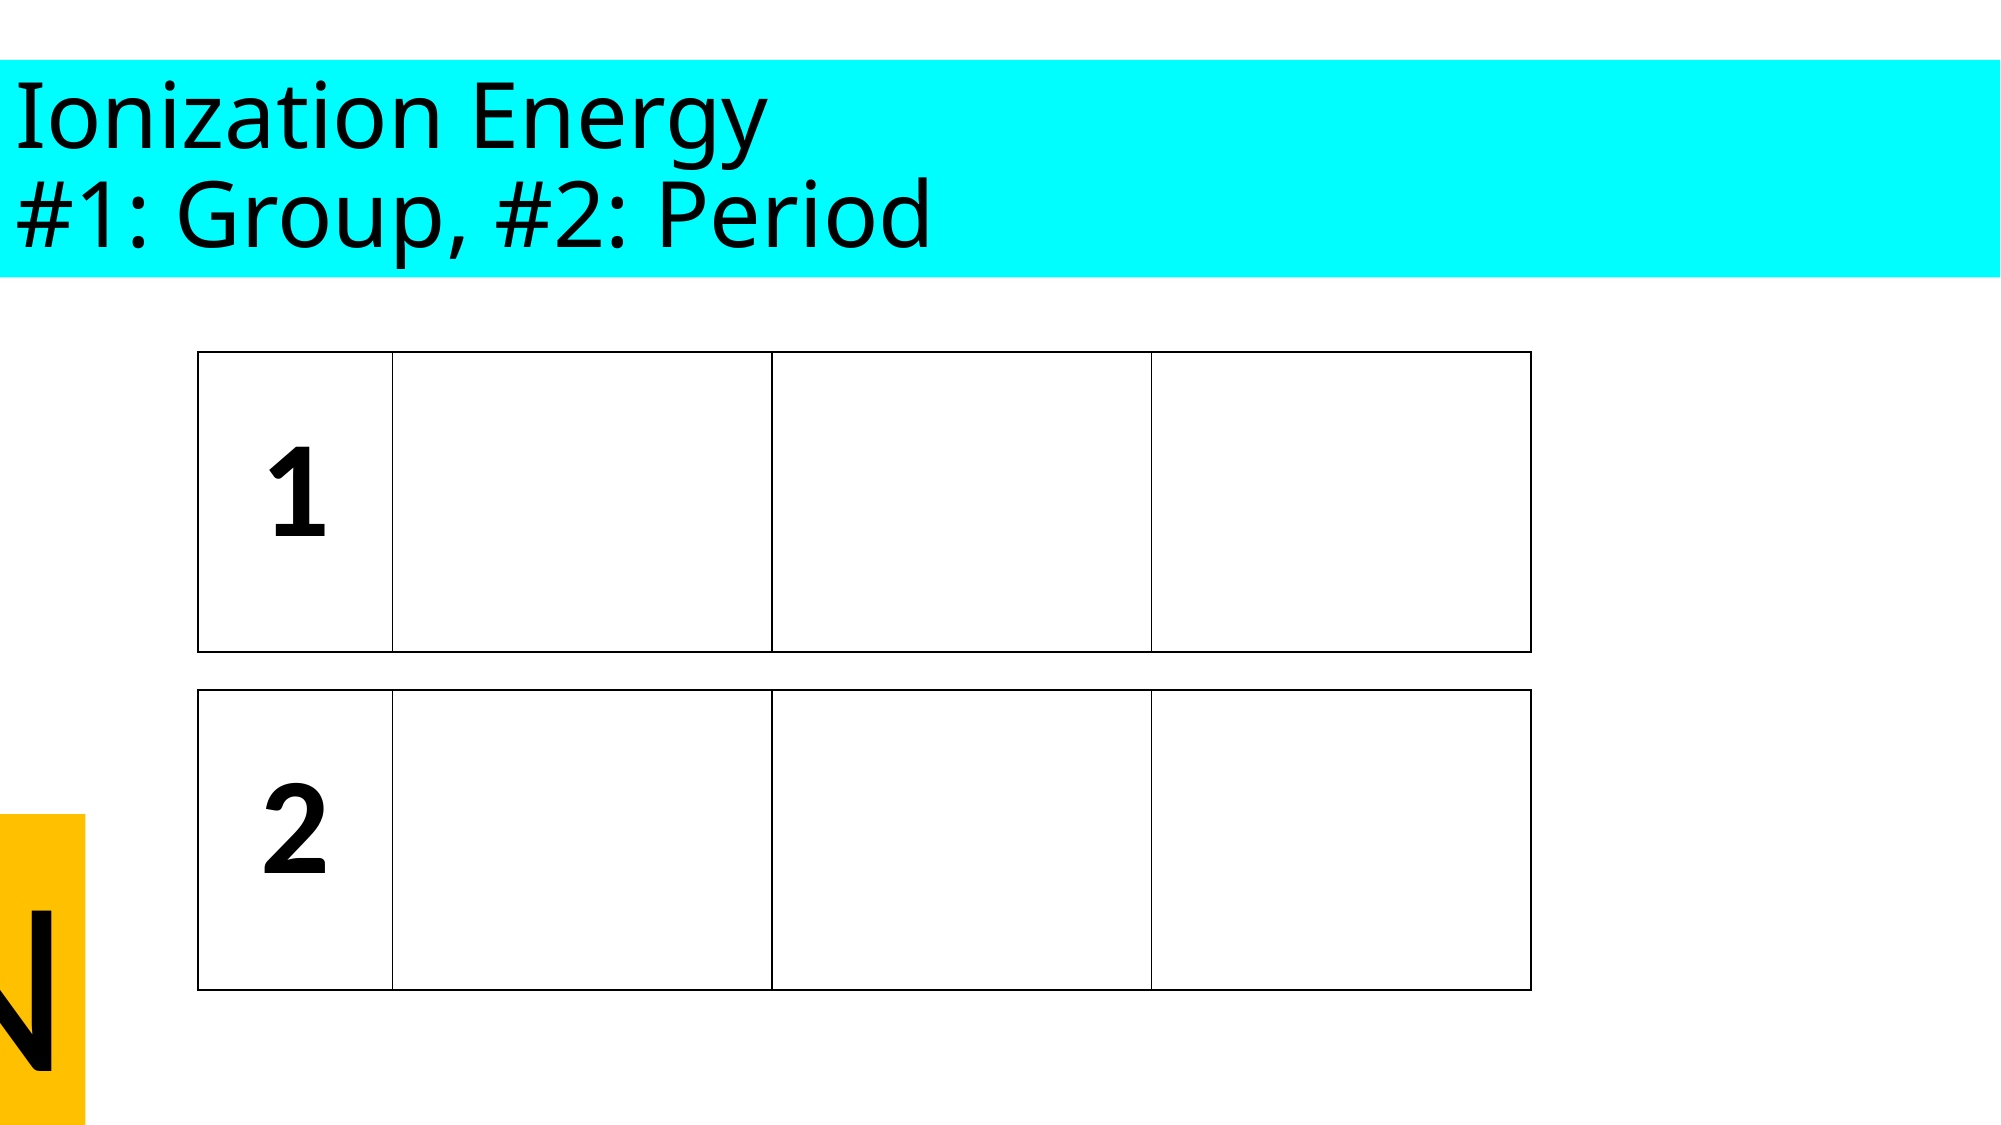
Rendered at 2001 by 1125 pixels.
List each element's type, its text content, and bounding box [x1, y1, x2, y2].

text_box N [0, 814, 86, 1125]
table_header 2 [199, 691, 392, 989]
title Ionization Energy #1: Group, #2: Period [0, 59, 2000, 278]
table_header [773, 353, 1151, 651]
table_header 1 [199, 353, 392, 651]
table_header [1152, 353, 1530, 651]
table_header [393, 691, 771, 989]
table_header [393, 353, 771, 651]
table_header [773, 691, 1151, 989]
table_header [1152, 691, 1530, 989]
